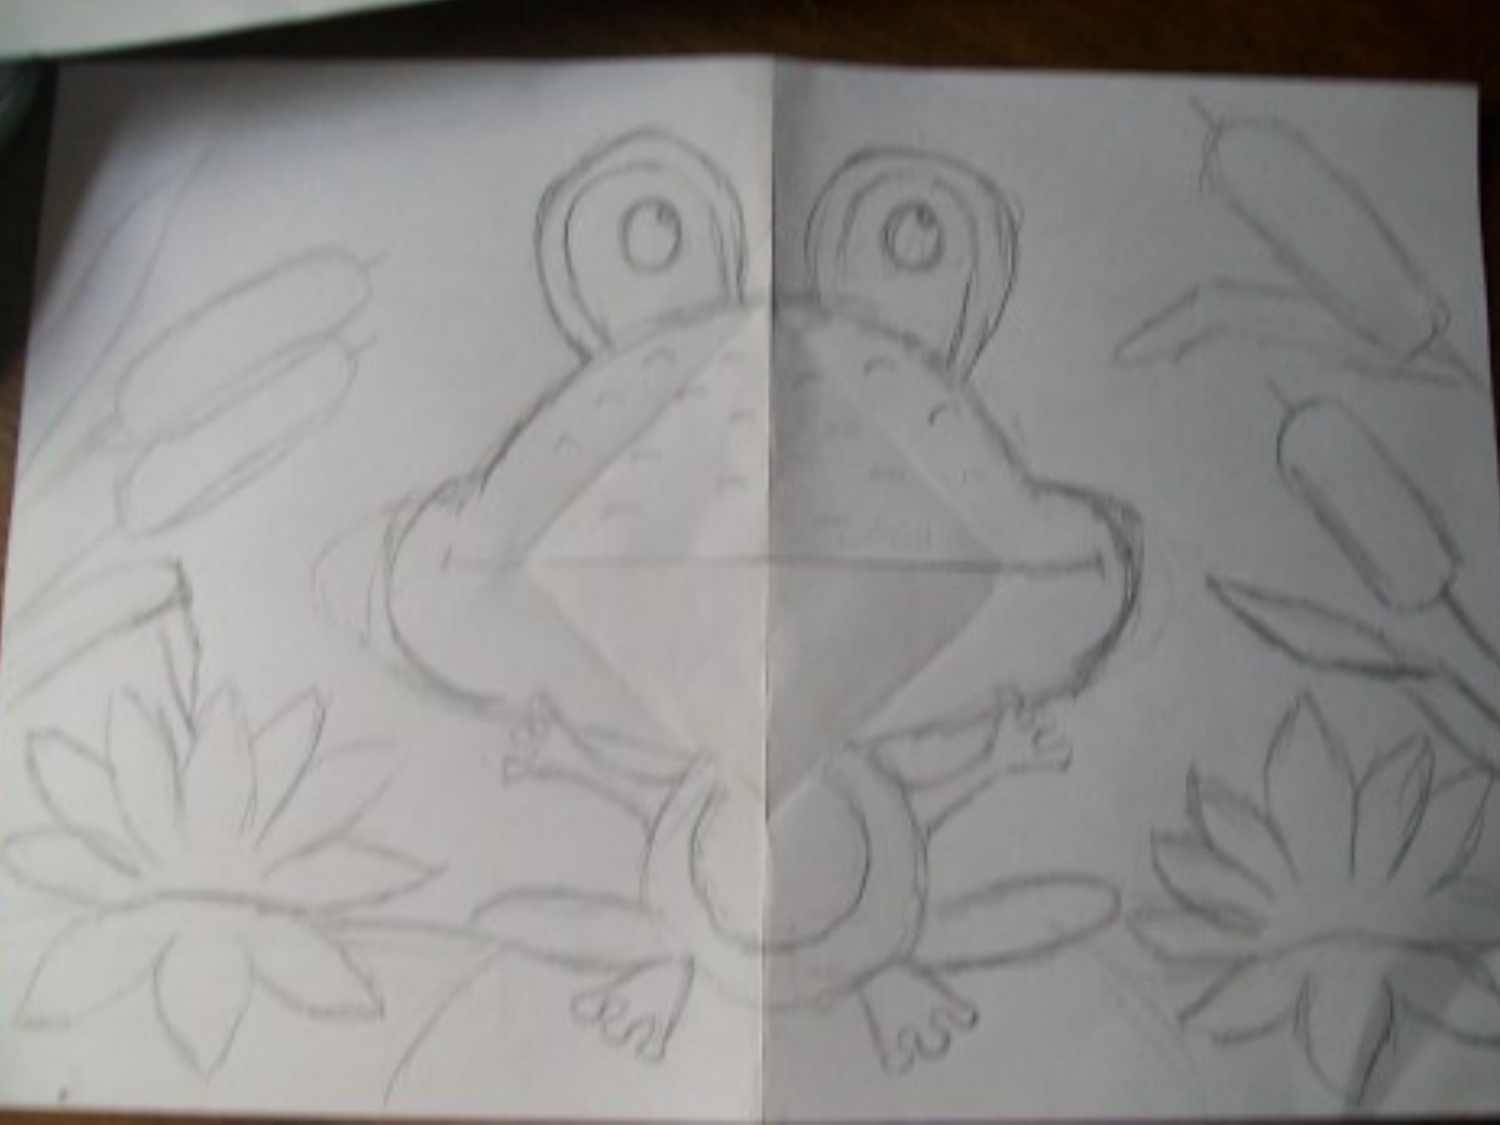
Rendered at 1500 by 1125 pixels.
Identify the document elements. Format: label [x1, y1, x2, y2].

list [0, 0, 1500, 1125]
